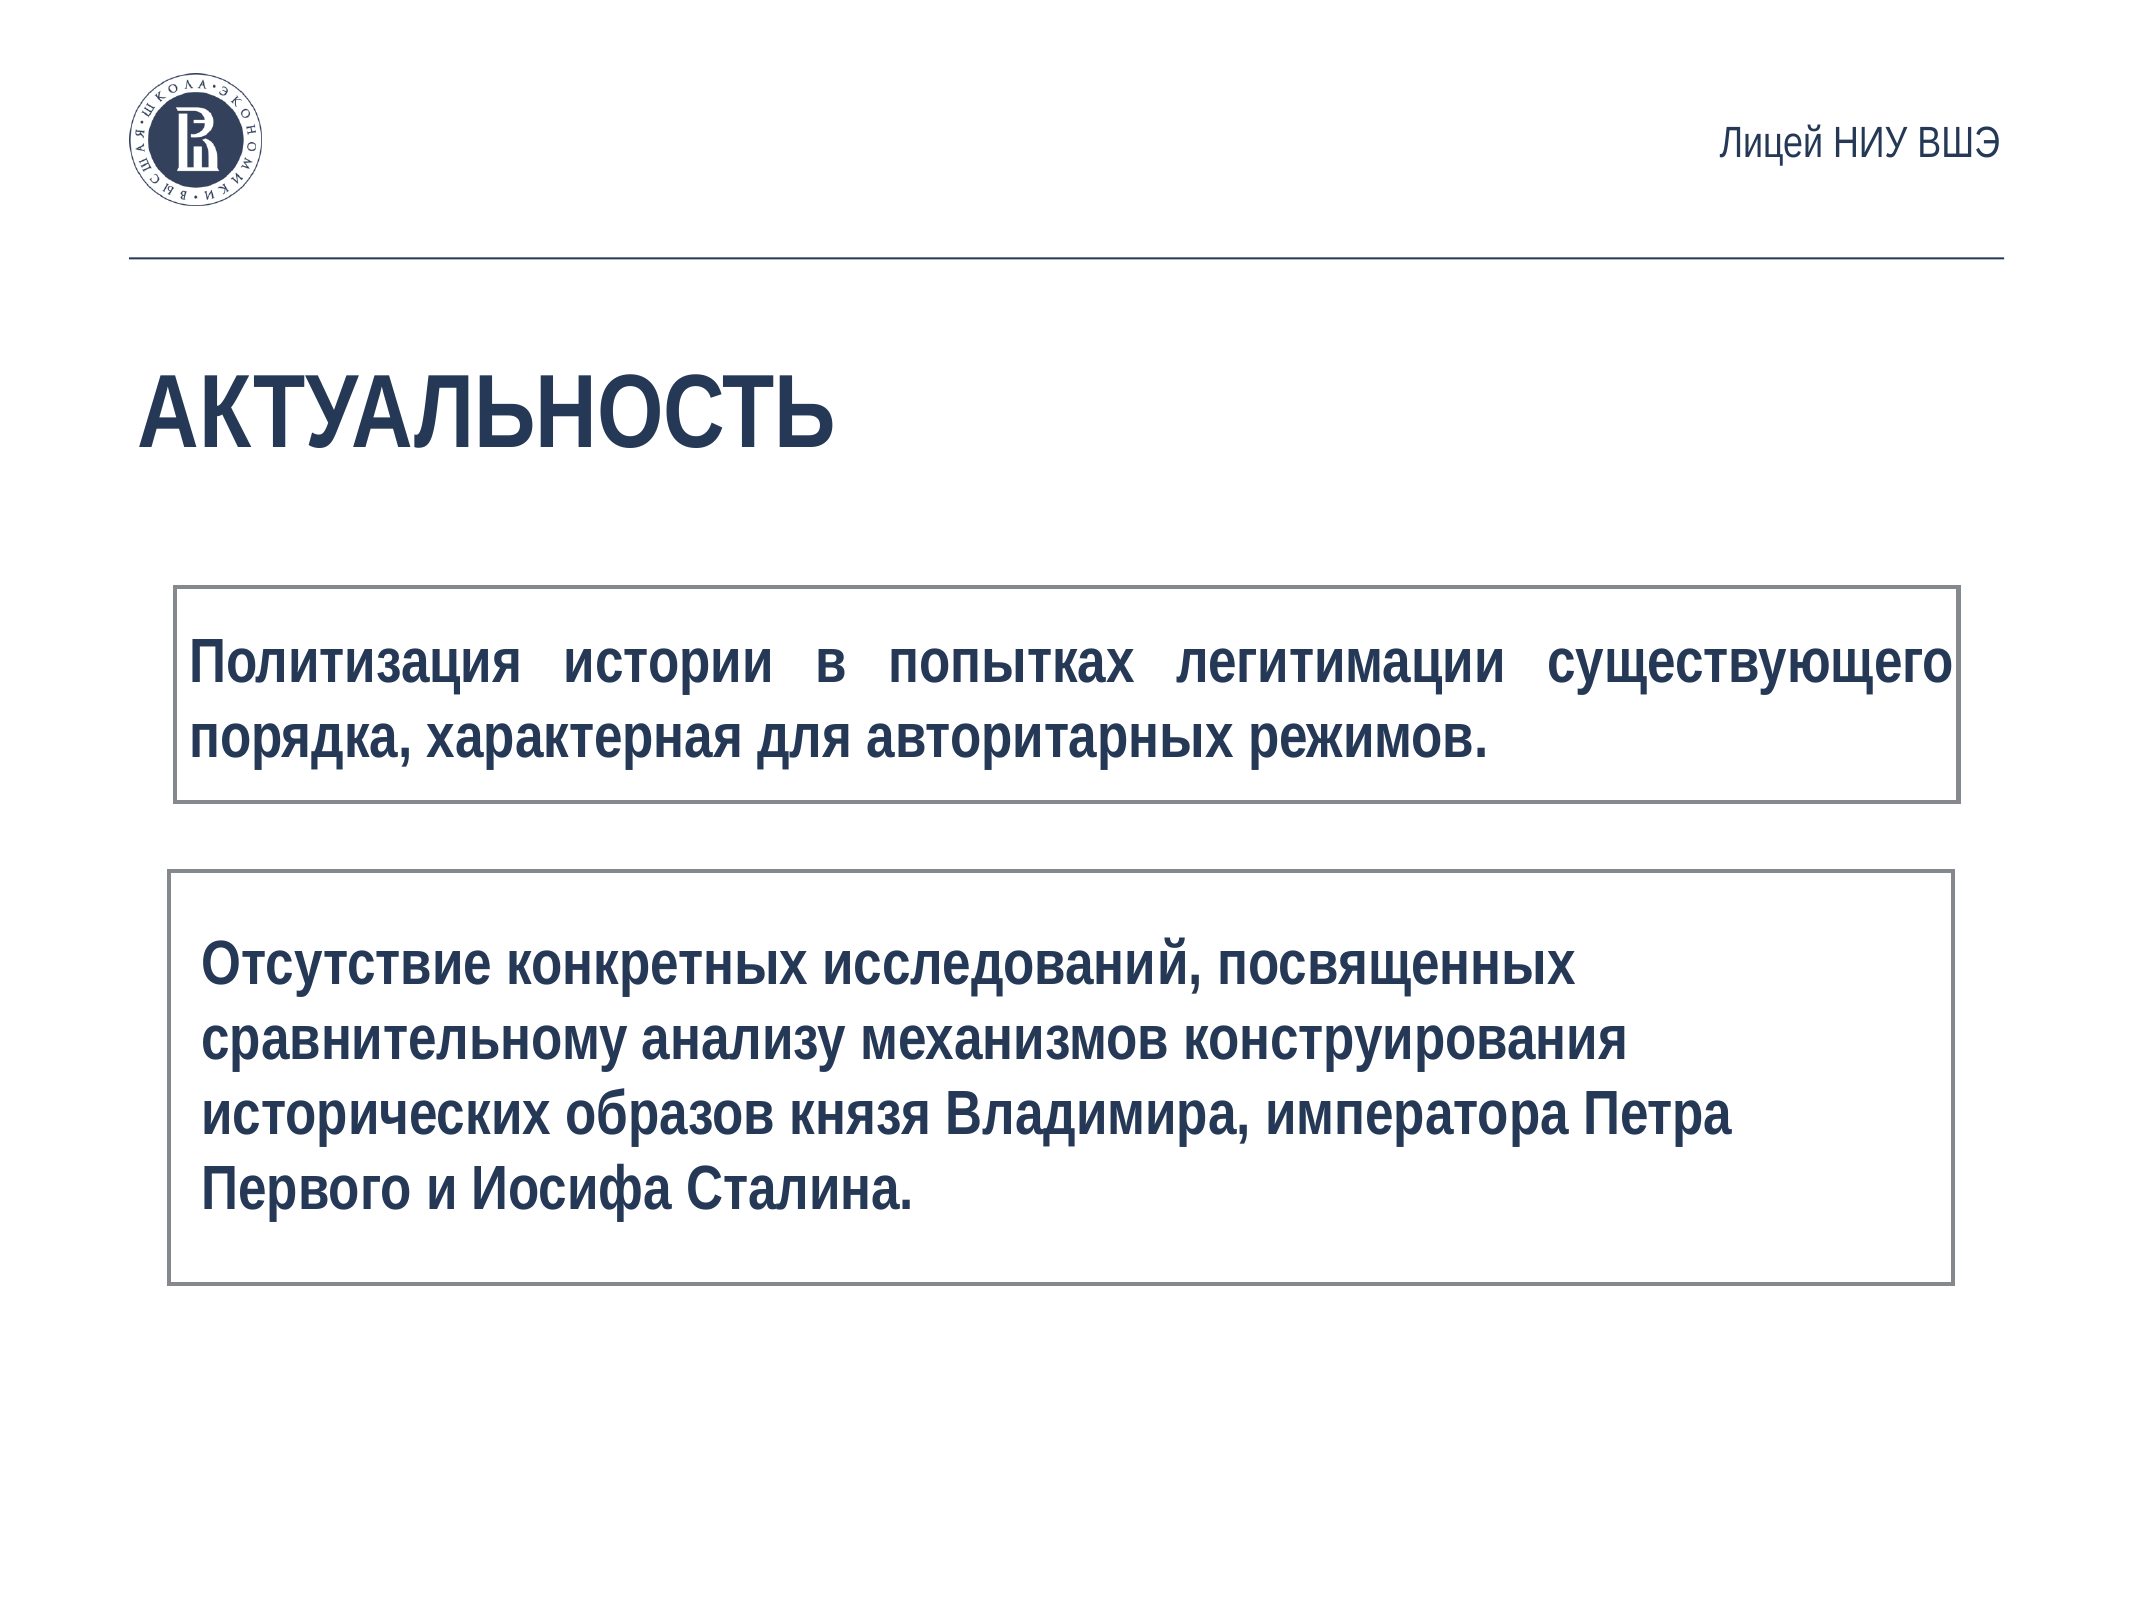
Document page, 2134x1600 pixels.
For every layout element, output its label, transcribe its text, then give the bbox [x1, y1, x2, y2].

text_box АКтуальность [129, 335, 2005, 545]
text_box Отсутствие конкретных исследований, посвященных сравнительному анализу механизмов конструирования исторических образов князя Владимира, императора Петра Первого и Иосифа Сталина. [193, 913, 1941, 1230]
picture [128, 73, 262, 206]
text_box Политизация истории в попытках легитимации существующего порядка, характерная для авторитарных режимов. [180, 611, 1965, 778]
text_box [174, 586, 1959, 803]
text_box [168, 870, 1953, 1285]
text_box Лицей НИУ ВШЭ [682, 105, 2009, 175]
